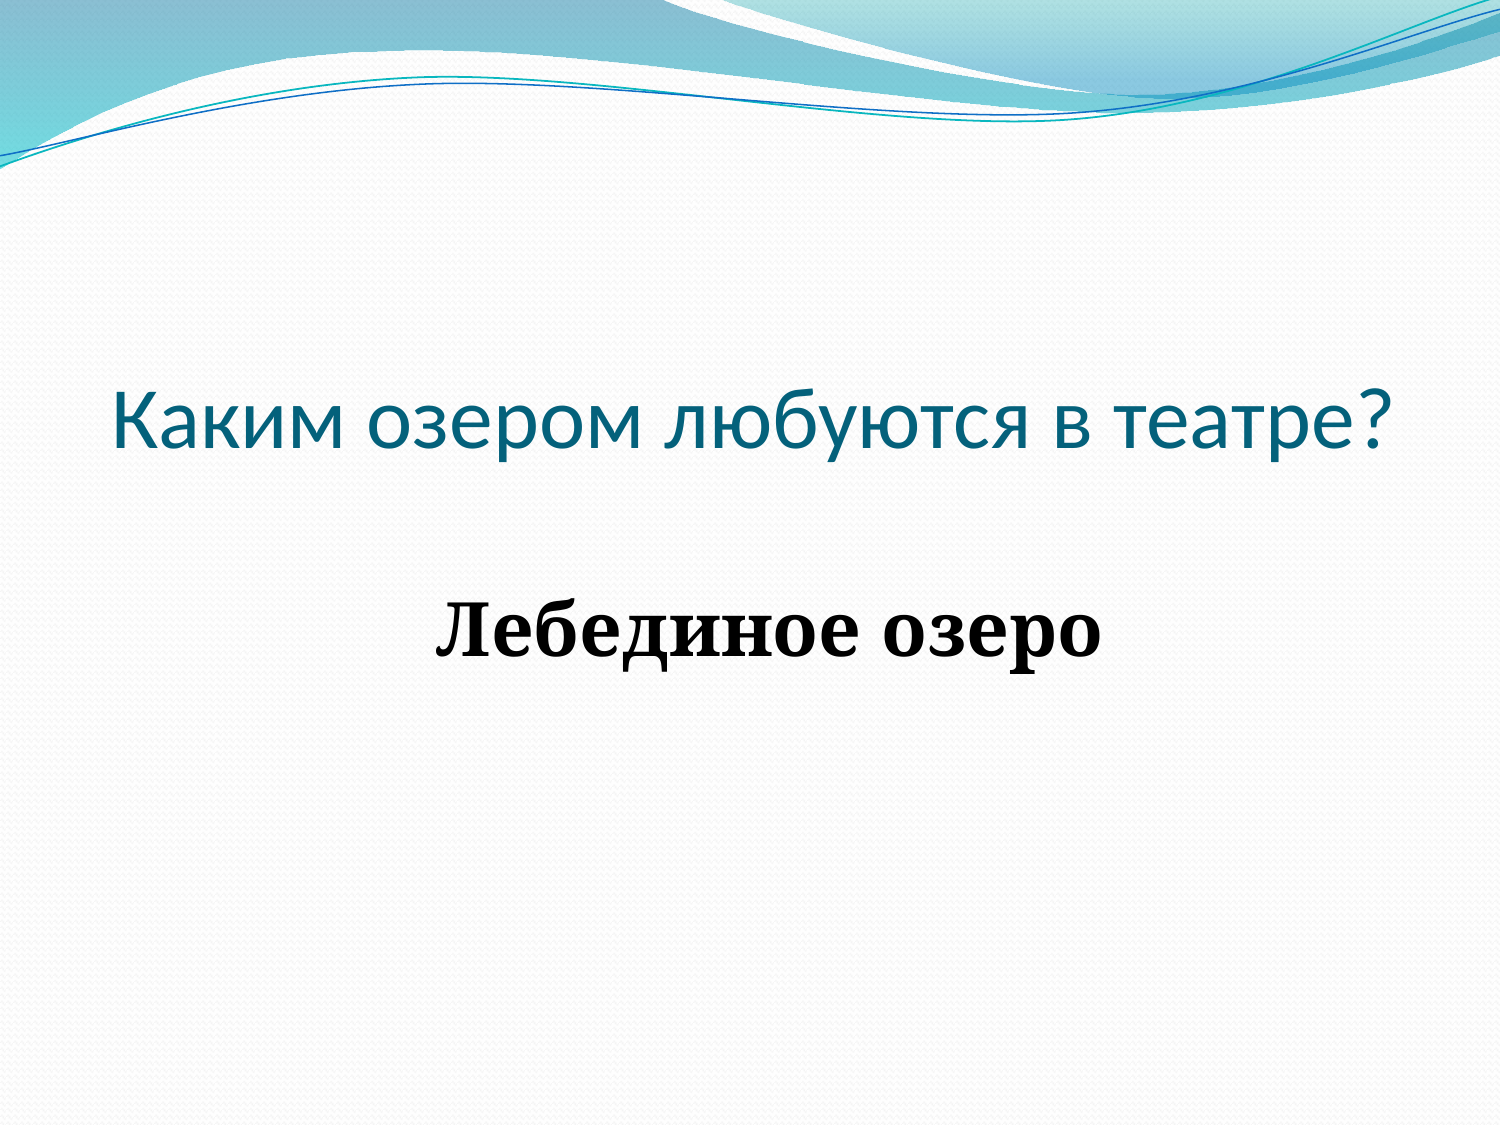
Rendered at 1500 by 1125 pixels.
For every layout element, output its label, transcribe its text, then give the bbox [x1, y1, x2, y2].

title Каким озером любуются в театре? [88, 278, 1439, 467]
text_box Лебединое озеро [395, 574, 1146, 679]
